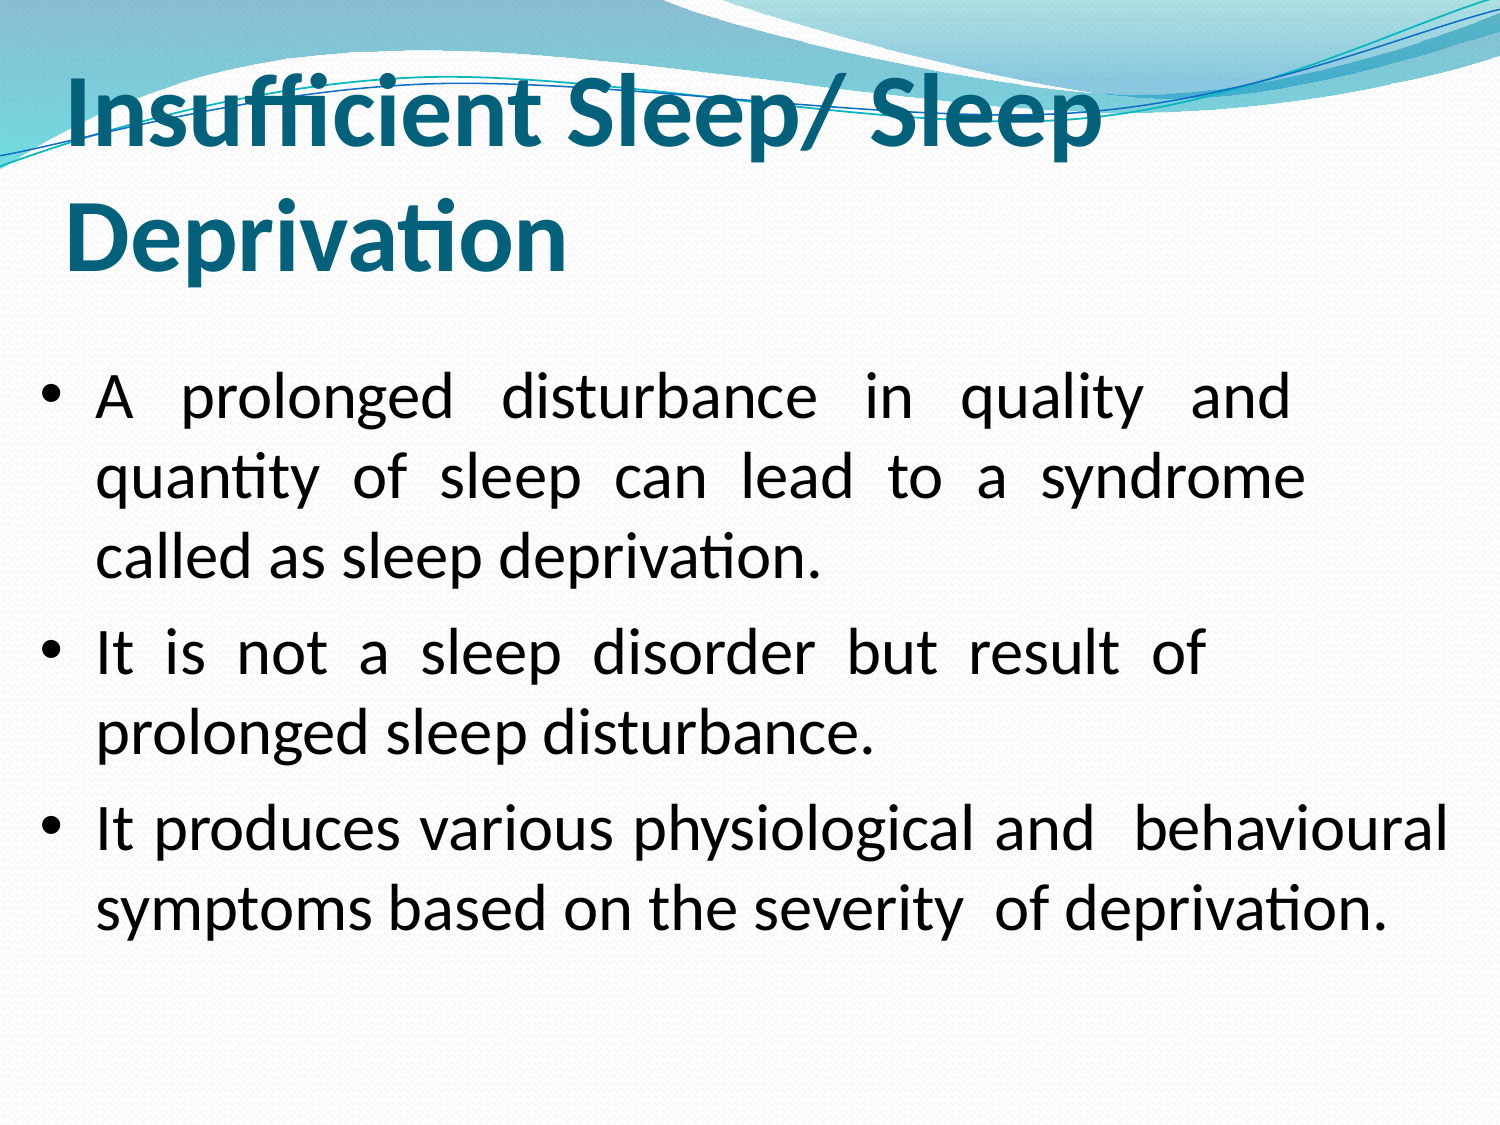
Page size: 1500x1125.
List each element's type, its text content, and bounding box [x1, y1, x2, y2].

title Insufficient Sleep/ Sleep Deprivation [62, 39, 1429, 292]
text_box A prolonged disturbance in quality and quantity of sleep can lead to a syndrome called as sleep deprivation. It is not a sleep disorder but result of prolonged sleep disturbance. It produces various physiological and behavioural symptoms based on the severity of deprivation. [37, 350, 1450, 944]
